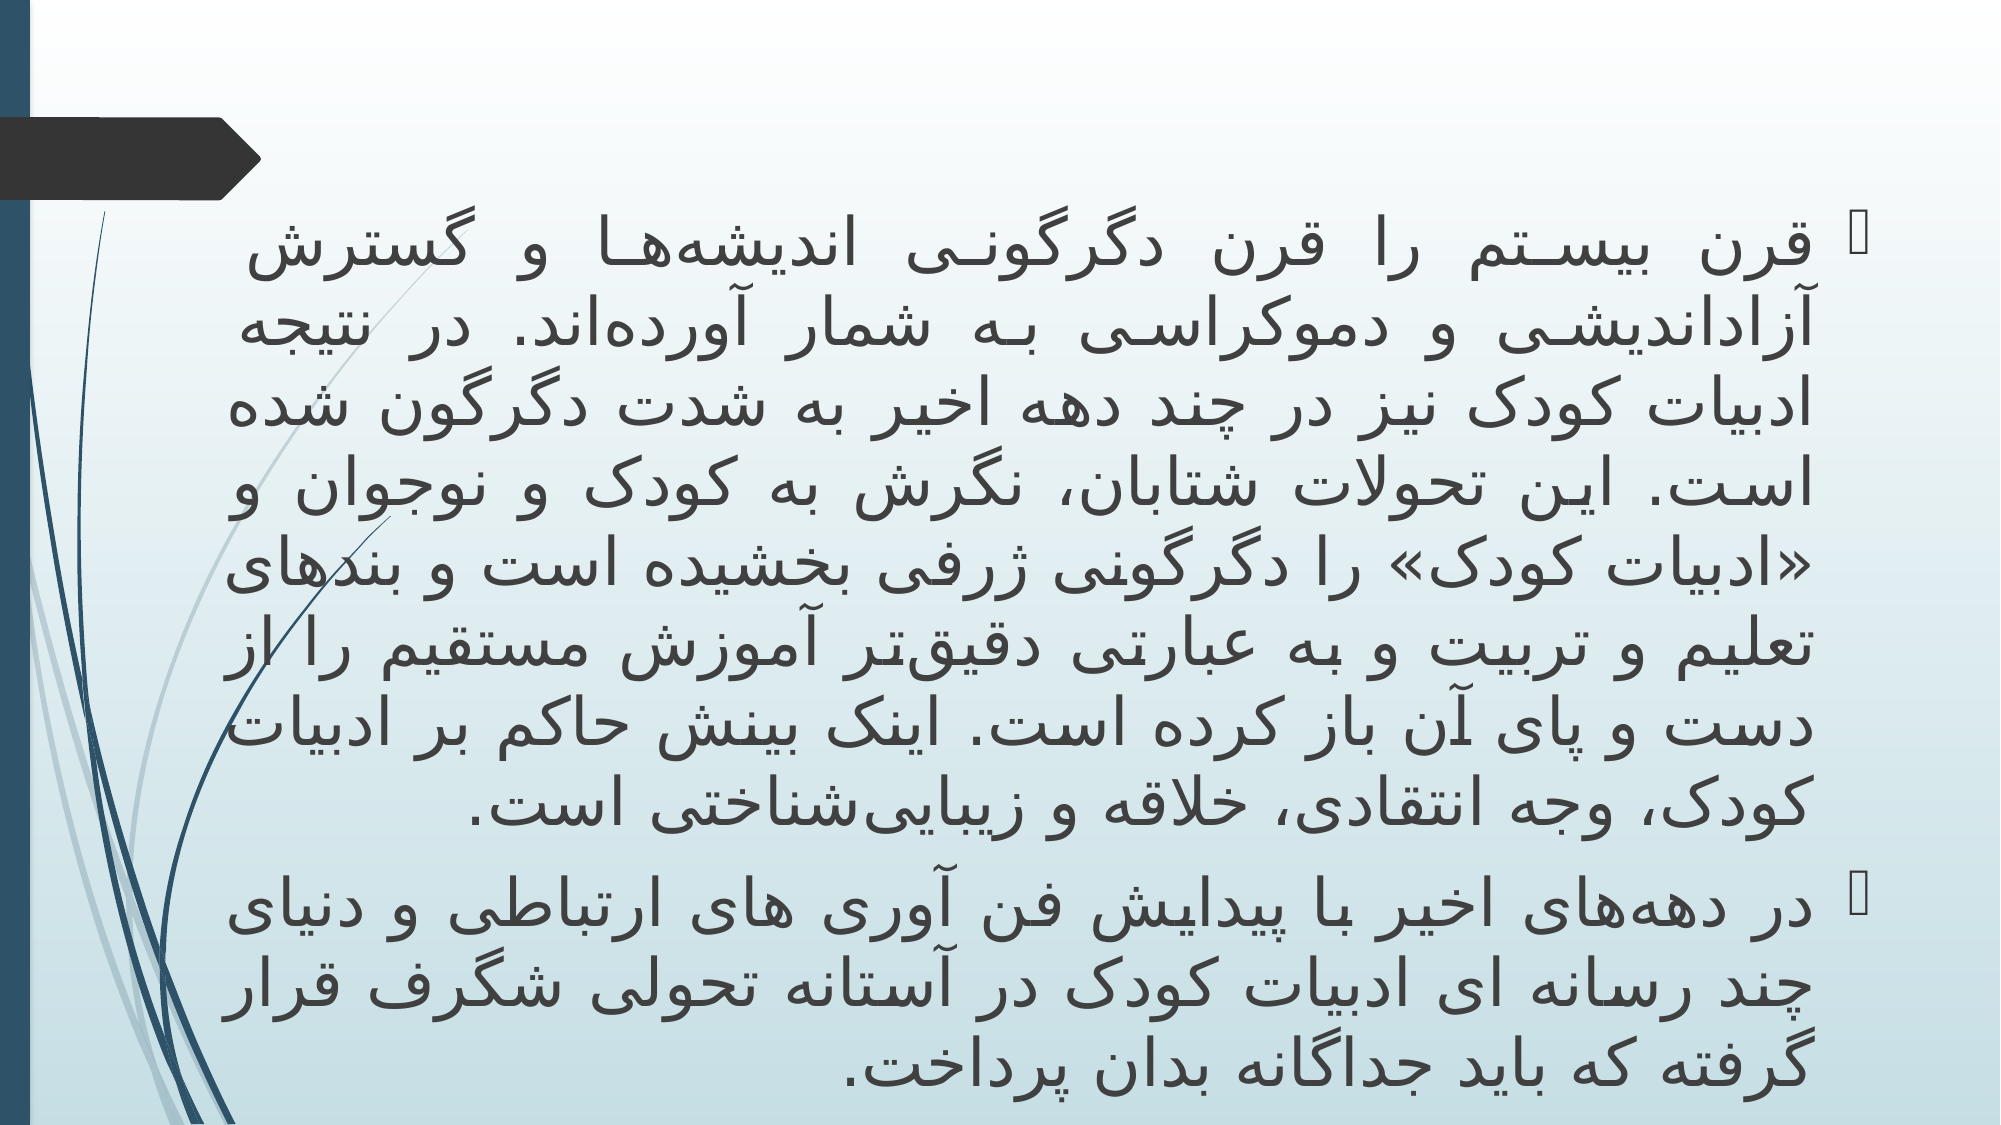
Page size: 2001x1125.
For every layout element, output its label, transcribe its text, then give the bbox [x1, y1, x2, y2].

list قرن بیستم را قرن دگرگونی اندیشه‌ها و گسترش آزاداندیشی و دموکراسی به شمار آورده‌اند. در نتیجه ادبیات کودک نیز در چند دهه اخیر به شدت دگرگون شده است. این تحولات شتابان، نگرش به کودک و نوجوان و «ادبیات کودک» را دگرگونی ژرفی بخشیده است و بندهای تعلیم و تربیت و به عبارتی دقیق‌تر آموزش مستقیم را از دست و پای آن باز کرده است. اینک بینش حاکم بر ادبیات کودک، وجه انتقادی، خلاقه و زیبایی‌شناختی است. در دهه‌های اخیر با پیدایش فن آوری های ارتباطی و دنیای چند رسانه ای ادبیات کودک در آستانه تحولی شگرف قرار گرفته که باید جداگانه بدان پرداخت. [207, 191, 1888, 970]
